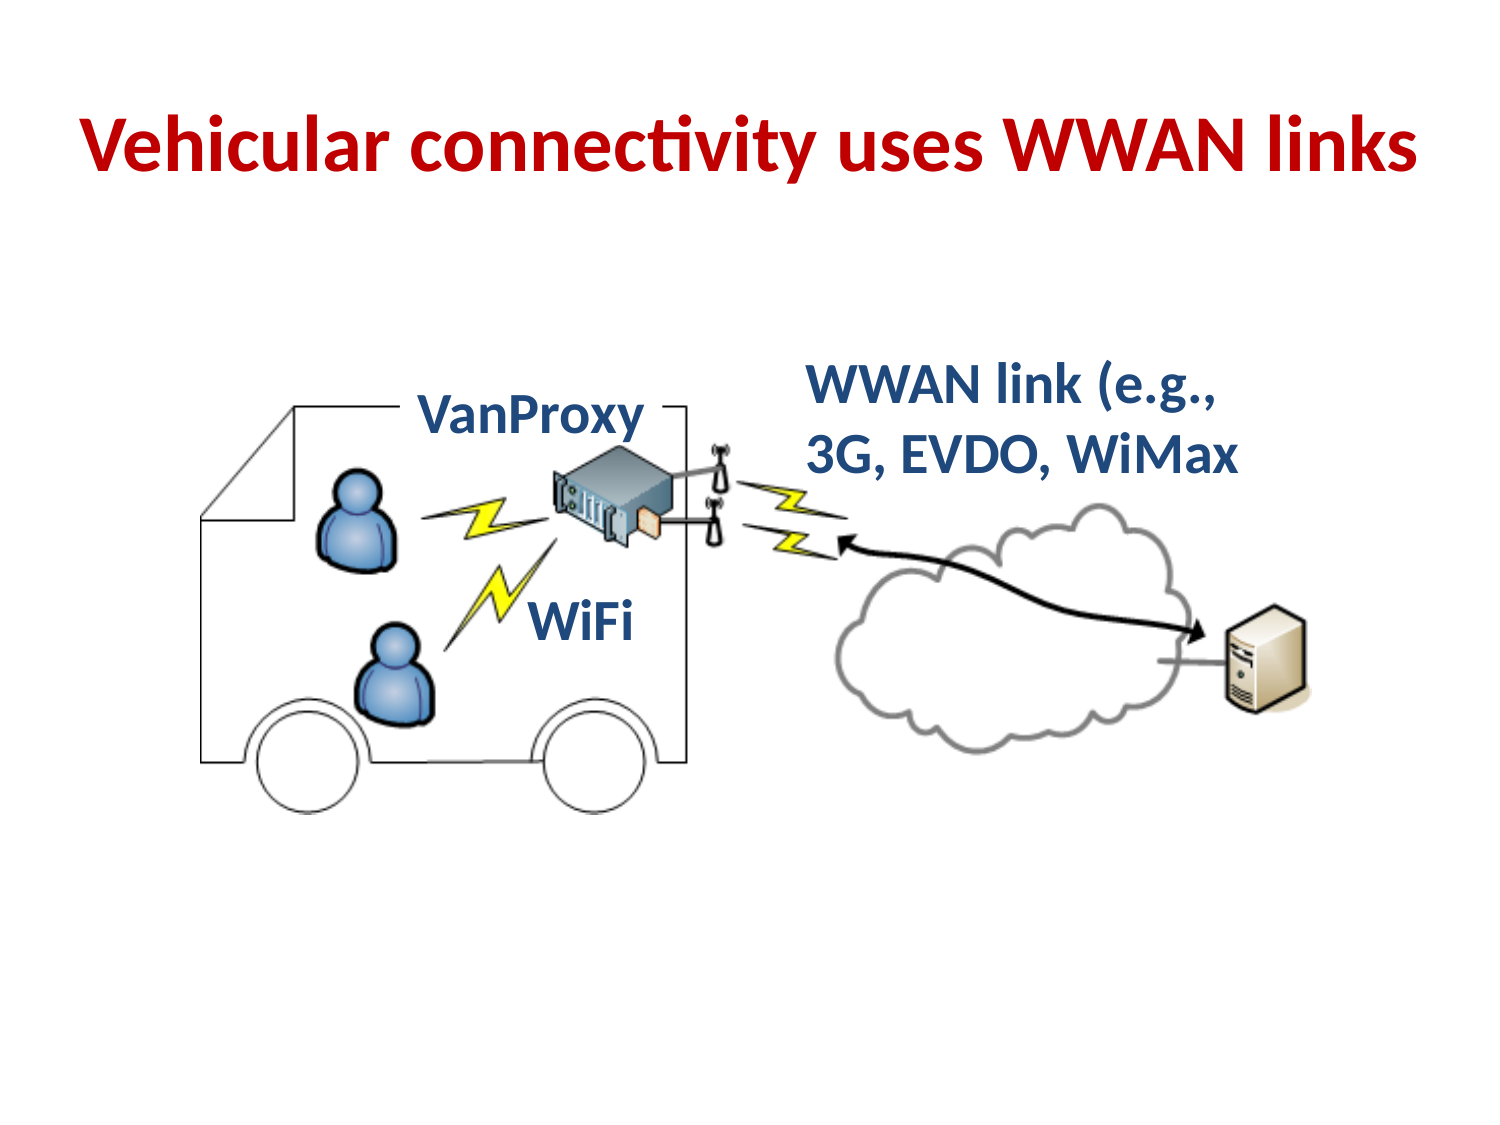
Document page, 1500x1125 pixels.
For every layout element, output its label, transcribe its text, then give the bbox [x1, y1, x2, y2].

text_box VanProxy [399, 375, 663, 403]
text_box WWAN link (e.g., 3G, EVDO, WiMax [790, 338, 1263, 403]
title Vehicular connectivity uses WWAN links [0, 45, 1500, 233]
picture [199, 404, 1312, 816]
